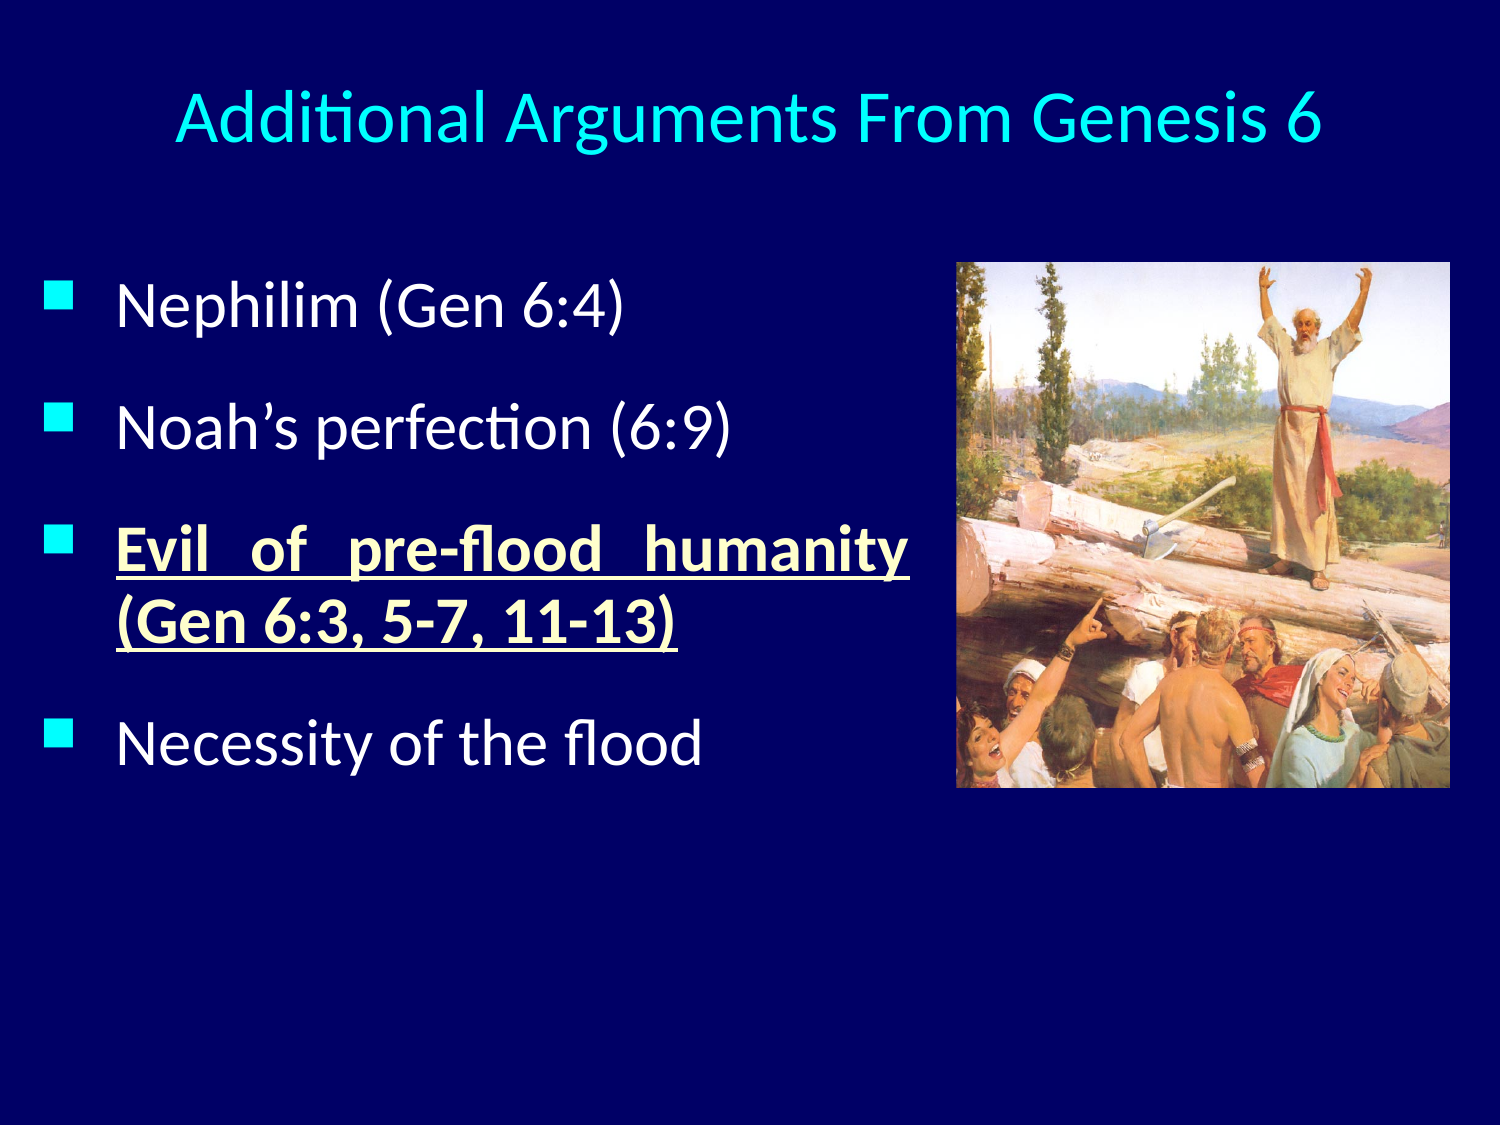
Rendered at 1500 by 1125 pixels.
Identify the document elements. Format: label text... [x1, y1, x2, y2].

text_box Additional Arguments From Genesis 6 [56, 37, 1444, 188]
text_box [956, 262, 1451, 788]
list Nephilim (Gen 6:4) Noah’s perfection (6:9) Evil of pre-flood humanity (Gen 6:3, 5-7, 11-13) Necessity of the flood [24, 262, 926, 1001]
